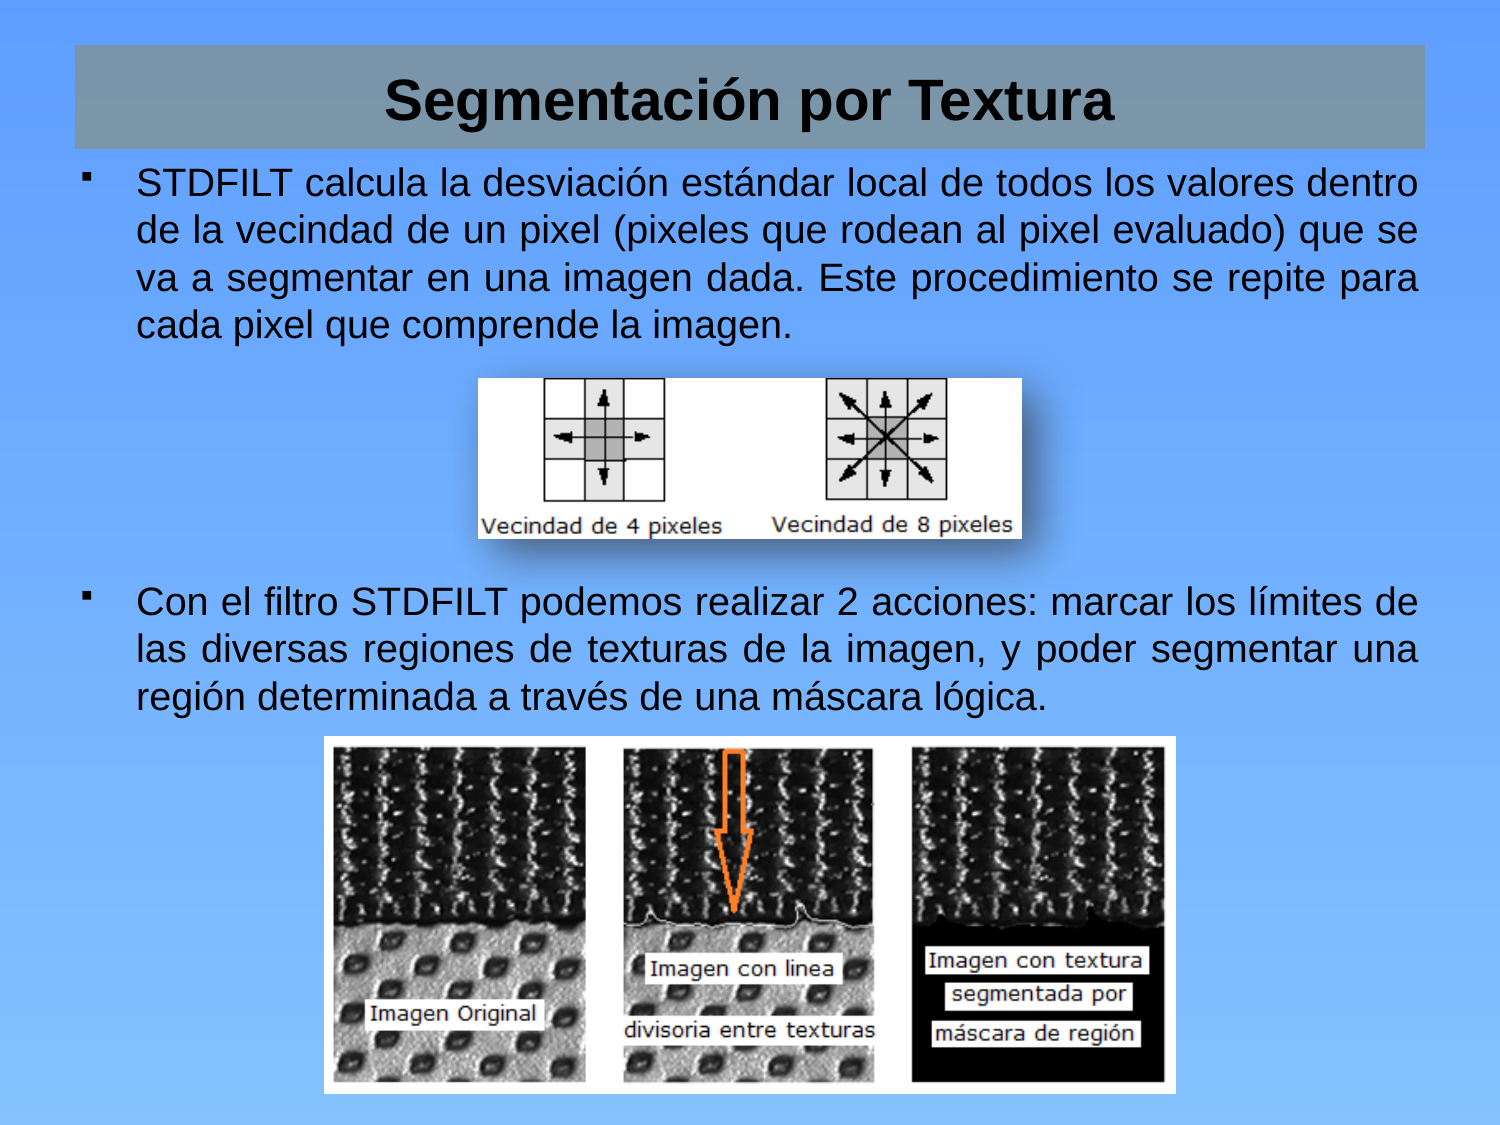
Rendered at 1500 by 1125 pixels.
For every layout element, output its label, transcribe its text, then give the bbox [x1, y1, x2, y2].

picture [324, 735, 1176, 1095]
list STDFILT calcula la desviación estándar local de todos los valores dentro de la vecindad de un pixel (pixeles que rodean al pixel evaluado) que se va a segmentar en una imagen dada. Este procedimiento se repite para cada pixel que comprende la imagen. Con el filtro STDFILT podemos realizar 2 acciones: marcar los límites de las diversas regiones de texturas de la imagen, y poder segmentar una región determinada a través de una máscara lógica. [64, 149, 1436, 1083]
picture [478, 378, 1022, 540]
title Segmentación por Textura [75, 45, 1425, 149]
